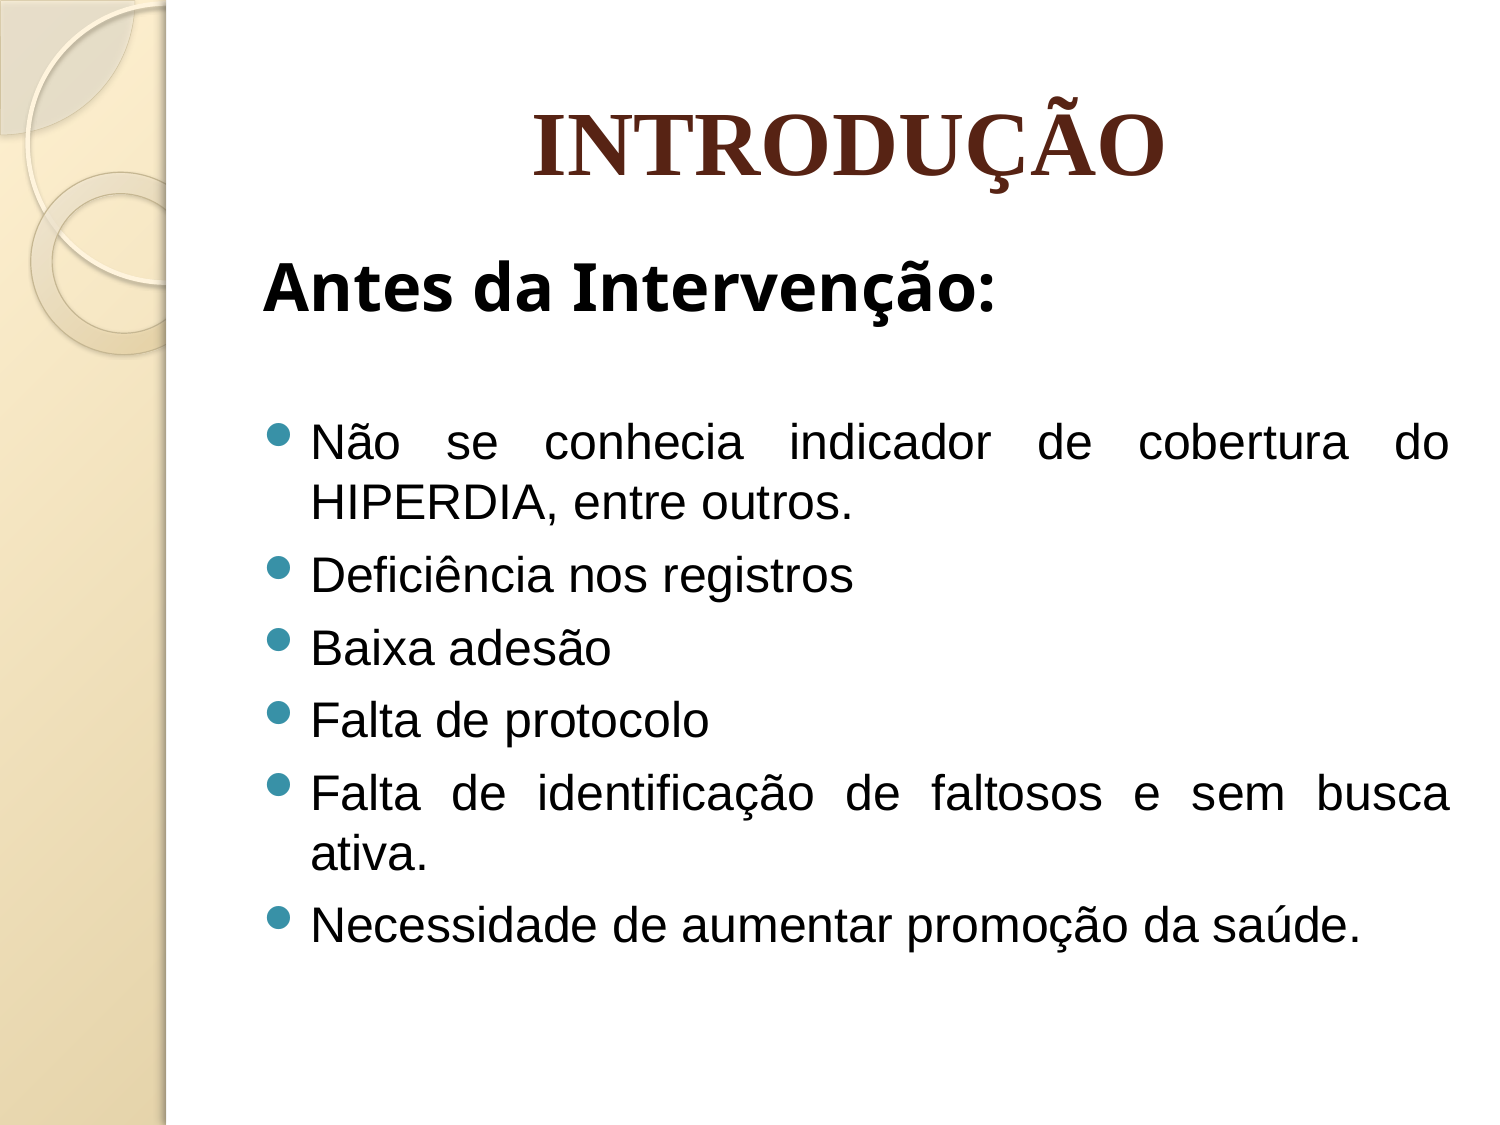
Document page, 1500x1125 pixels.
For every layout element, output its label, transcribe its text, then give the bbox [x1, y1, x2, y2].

list Antes da Intervenção: Não se conhecia indicador de cobertura do HIPERDIA, entre outros. Deficiência nos registros Baixa adesão Falta de protocolo Falta de identificação de faltosos e sem busca ativa. Necessidade de aumentar promoção da saúde. [235, 237, 1466, 1025]
title INTRODUÇÃO [235, 45, 1466, 233]
